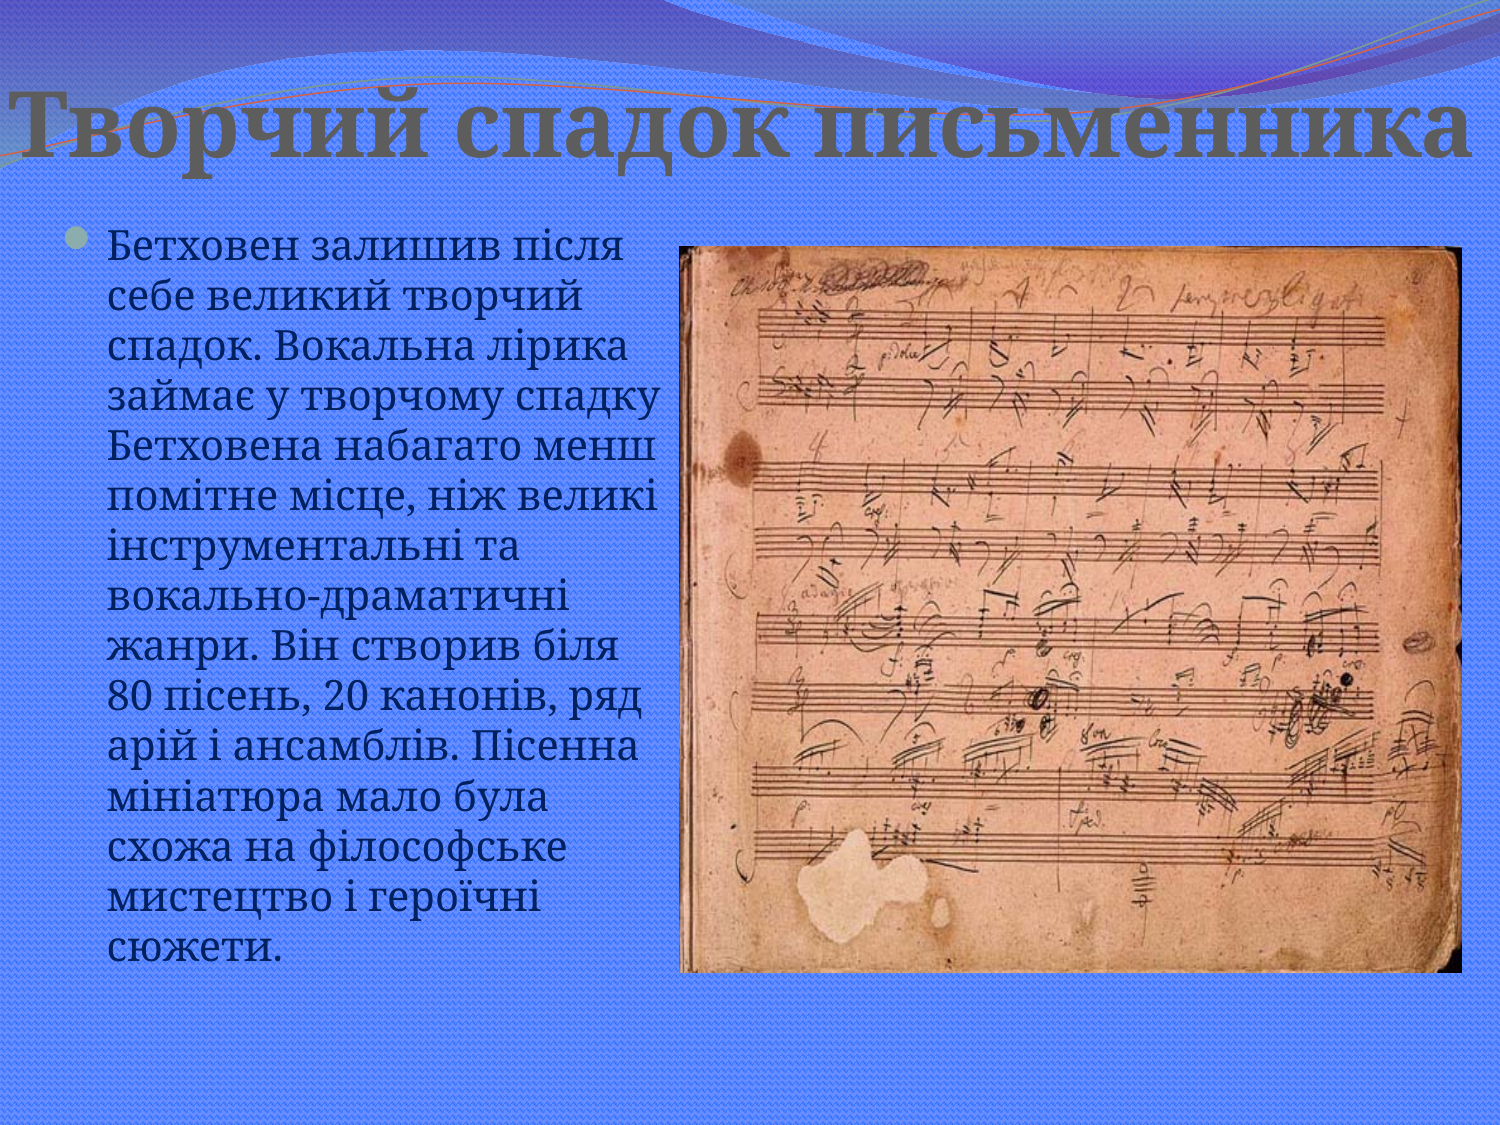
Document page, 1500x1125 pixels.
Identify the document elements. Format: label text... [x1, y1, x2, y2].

text_box Творчий спадок письменника [0, 58, 1493, 184]
list Бетховен залишив після себе великий творчий спадок. Вокальна лірика займає у творчому спадку Бетховена набагато менш помітне місце, ніж великі інструментальні та вокально-драматичні жанри. Він створив біля 80 пісень, 20 канонів, ряд арій і ансамблів. Пісенна мініатюра мало була схожа на філософське мистецтво і героїчні сюжети. [46, 210, 680, 1032]
picture [679, 245, 1462, 973]
